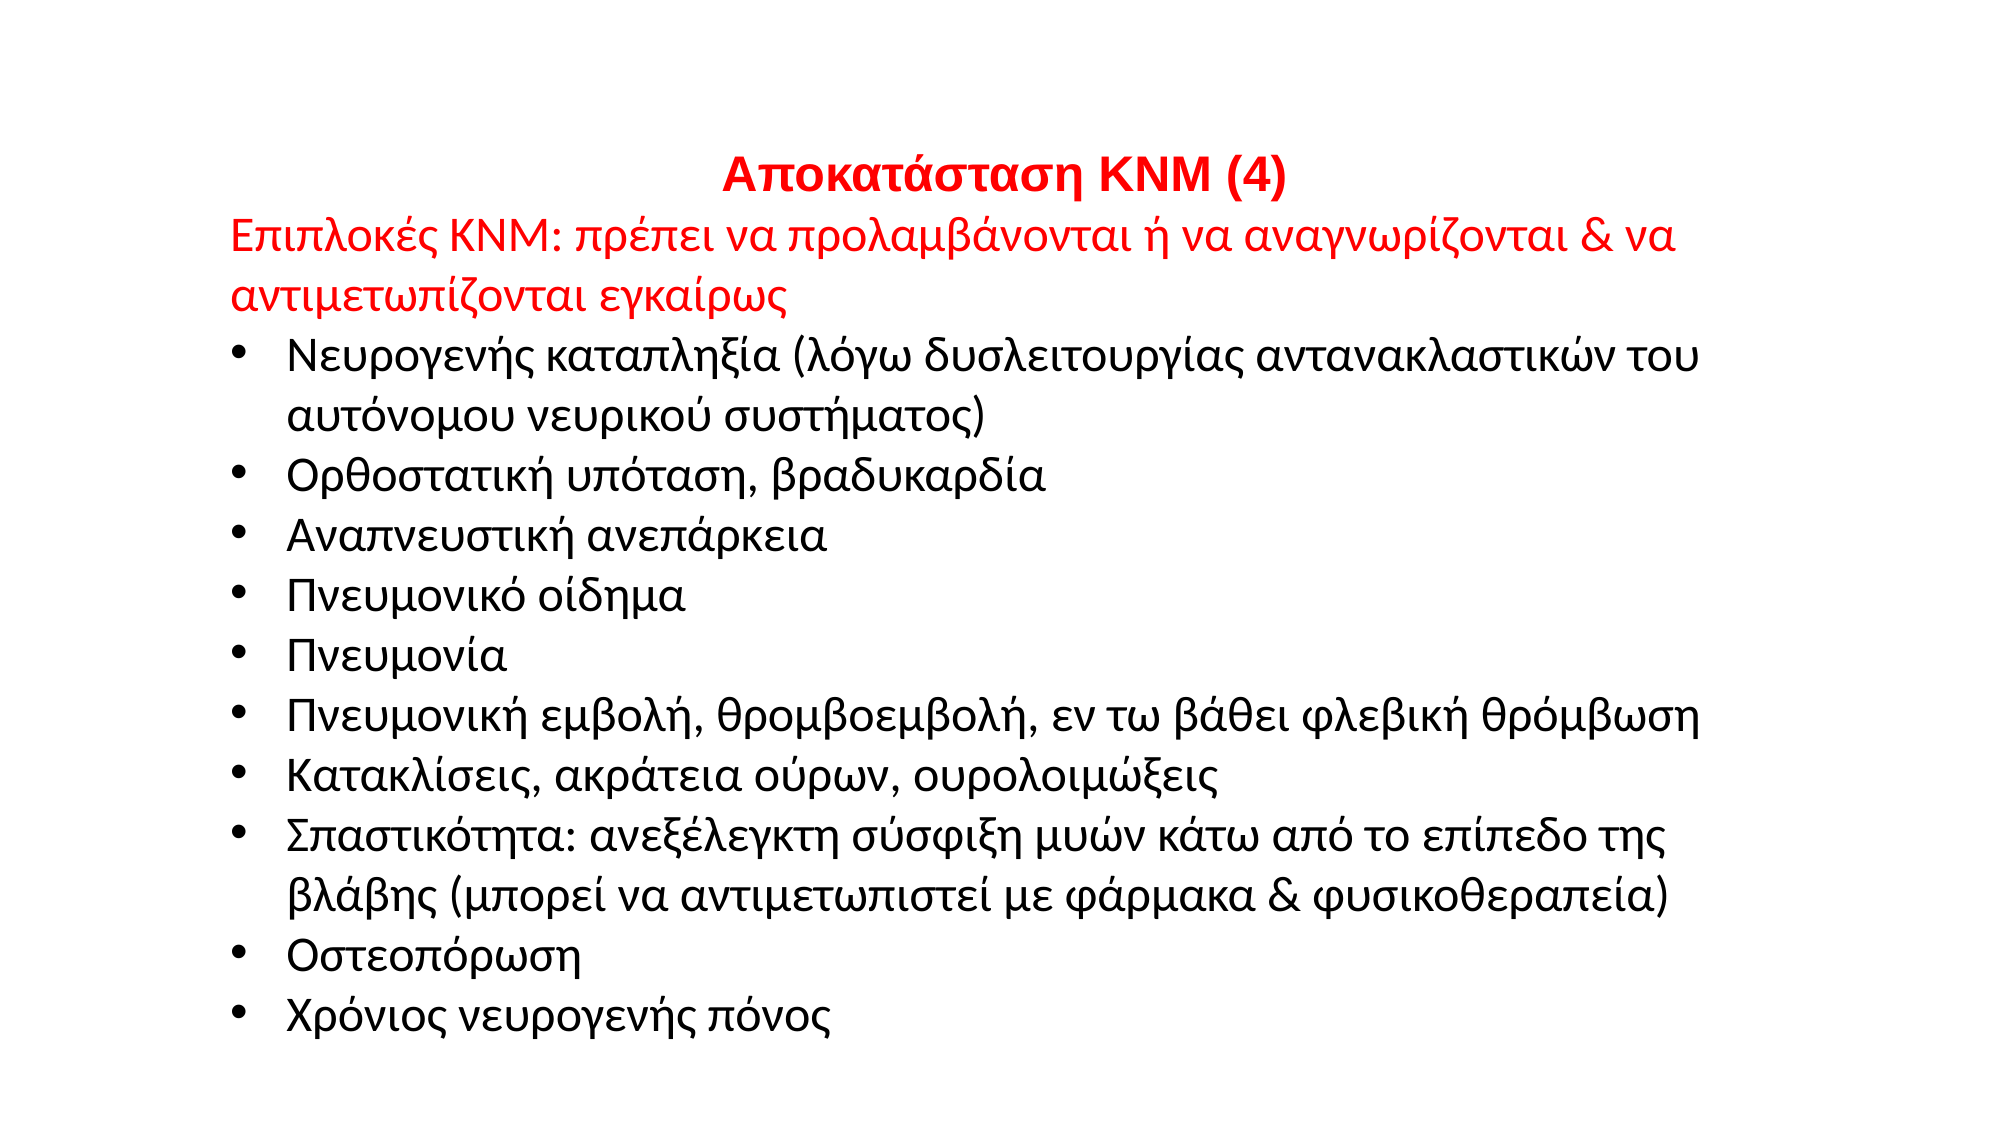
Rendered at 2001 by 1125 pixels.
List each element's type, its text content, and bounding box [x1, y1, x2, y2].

text_box Αποκατάσταση ΚΝΜ (4) Επιπλοκές ΚΝΜ: πρέπει να προλαμβάνονται ή να αναγνωρίζονται & να αντιμετωπίζονται εγκαίρως Νευρογενής καταπληξία (λόγω δυσλειτουργίας αντανακλαστικών του αυτόνομου νευρικού συστήματος) Ορθοστατική υπόταση, βραδυκαρδία Αναπνευστική ανεπάρκεια Πνευμονικό οίδημα Πνευμονία Πνευμονική εμβολή, θρομβοεμβολή, εν τω βάθει φλεβική θρόμβωση Κατακλίσεις, ακράτεια ούρων, ουρολοιμώξεις Σπαστικότητα: ανεξέλεγκτη σύσφιξη μυών κάτω από το επίπεδο της βλάβης (μπορεί να αντιμετωπιστεί με φάρμακα & φυσικοθεραπεία) Οστεοπόρωση Χρόνιος νευρογενής πόνος [215, 133, 1794, 1104]
